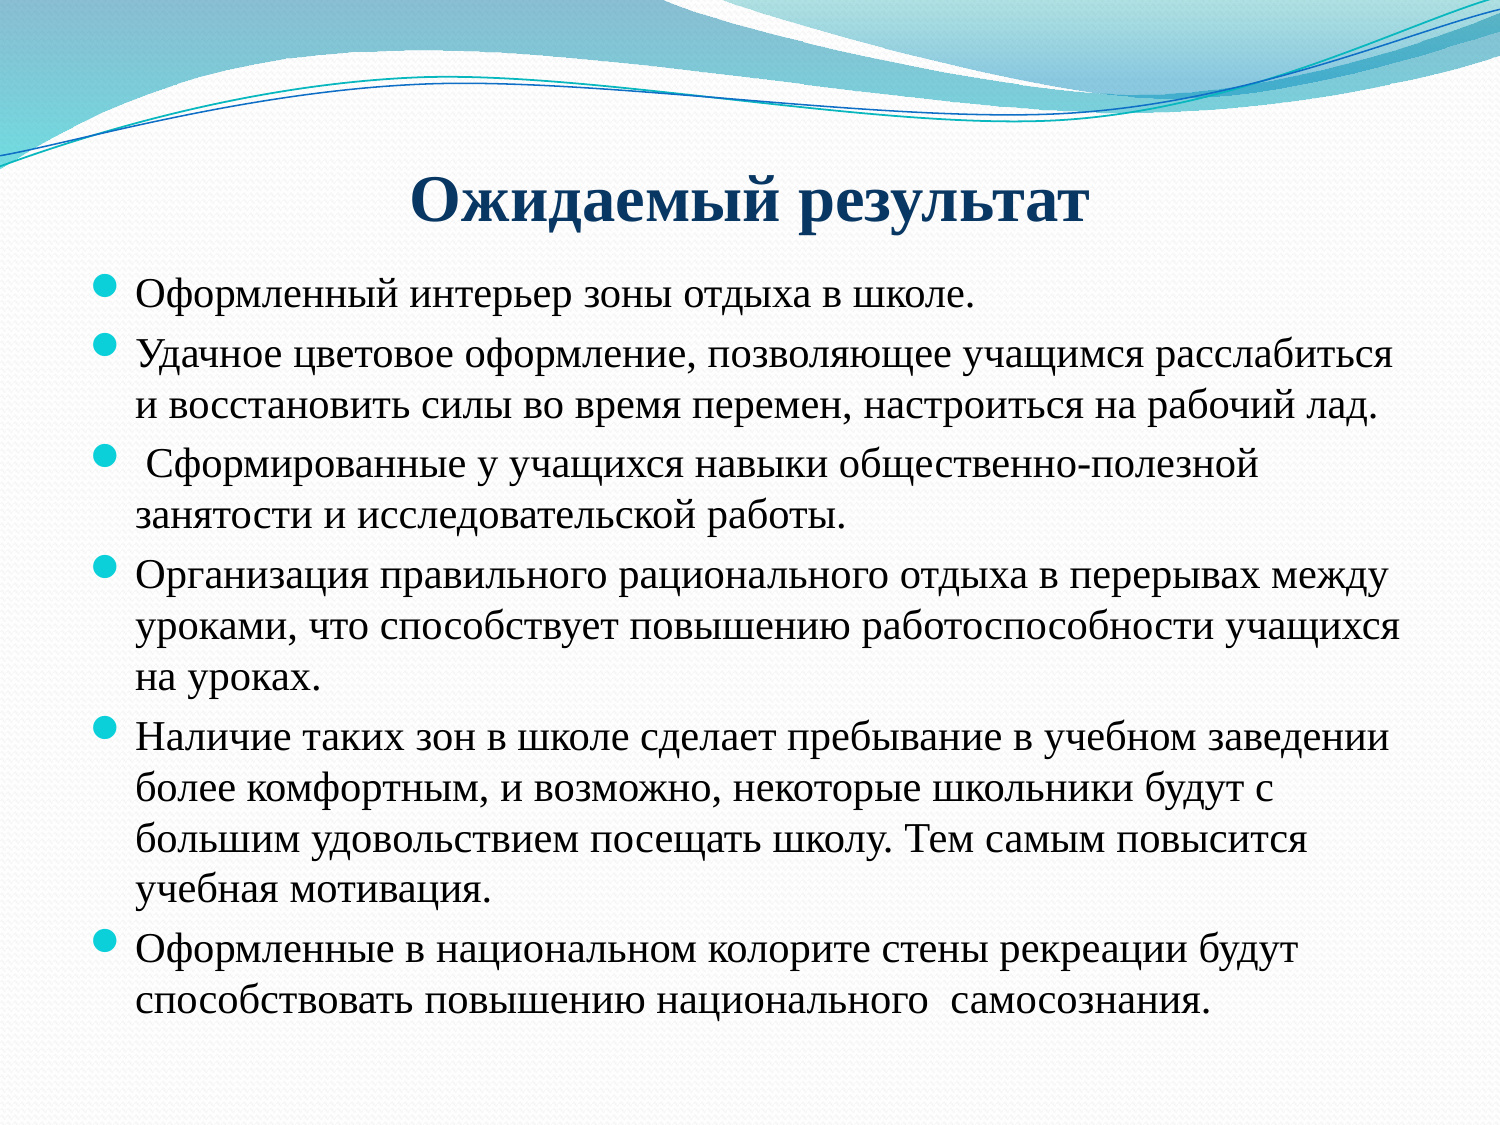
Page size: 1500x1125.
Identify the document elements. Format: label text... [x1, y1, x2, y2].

title Ожидаемый результат [75, 115, 1425, 235]
list Оформленный интерьер зоны отдыха в школе. Удачное цветовое оформление, позволяющее учащимся расслабиться и восстановить силы во время перемен, настроиться на рабочий лад. Сформированные у учащихся навыки общественно-полезной занятости и исследовательской работы. Организация правильного рационального отдыха в перерывах между уроками, что способствует повышению работоспособности учащихся на уроках. Наличие таких зон в школе сделает пребывание в учебном заведении более комфортным, и возможно, некоторые школьники будут с большим удовольствием посещать школу. Тем самым повысится учебная мотивация. Оформленные в национальном колорите стены рекреации будут способствовать повышению национального самосознания. [75, 257, 1425, 1038]
